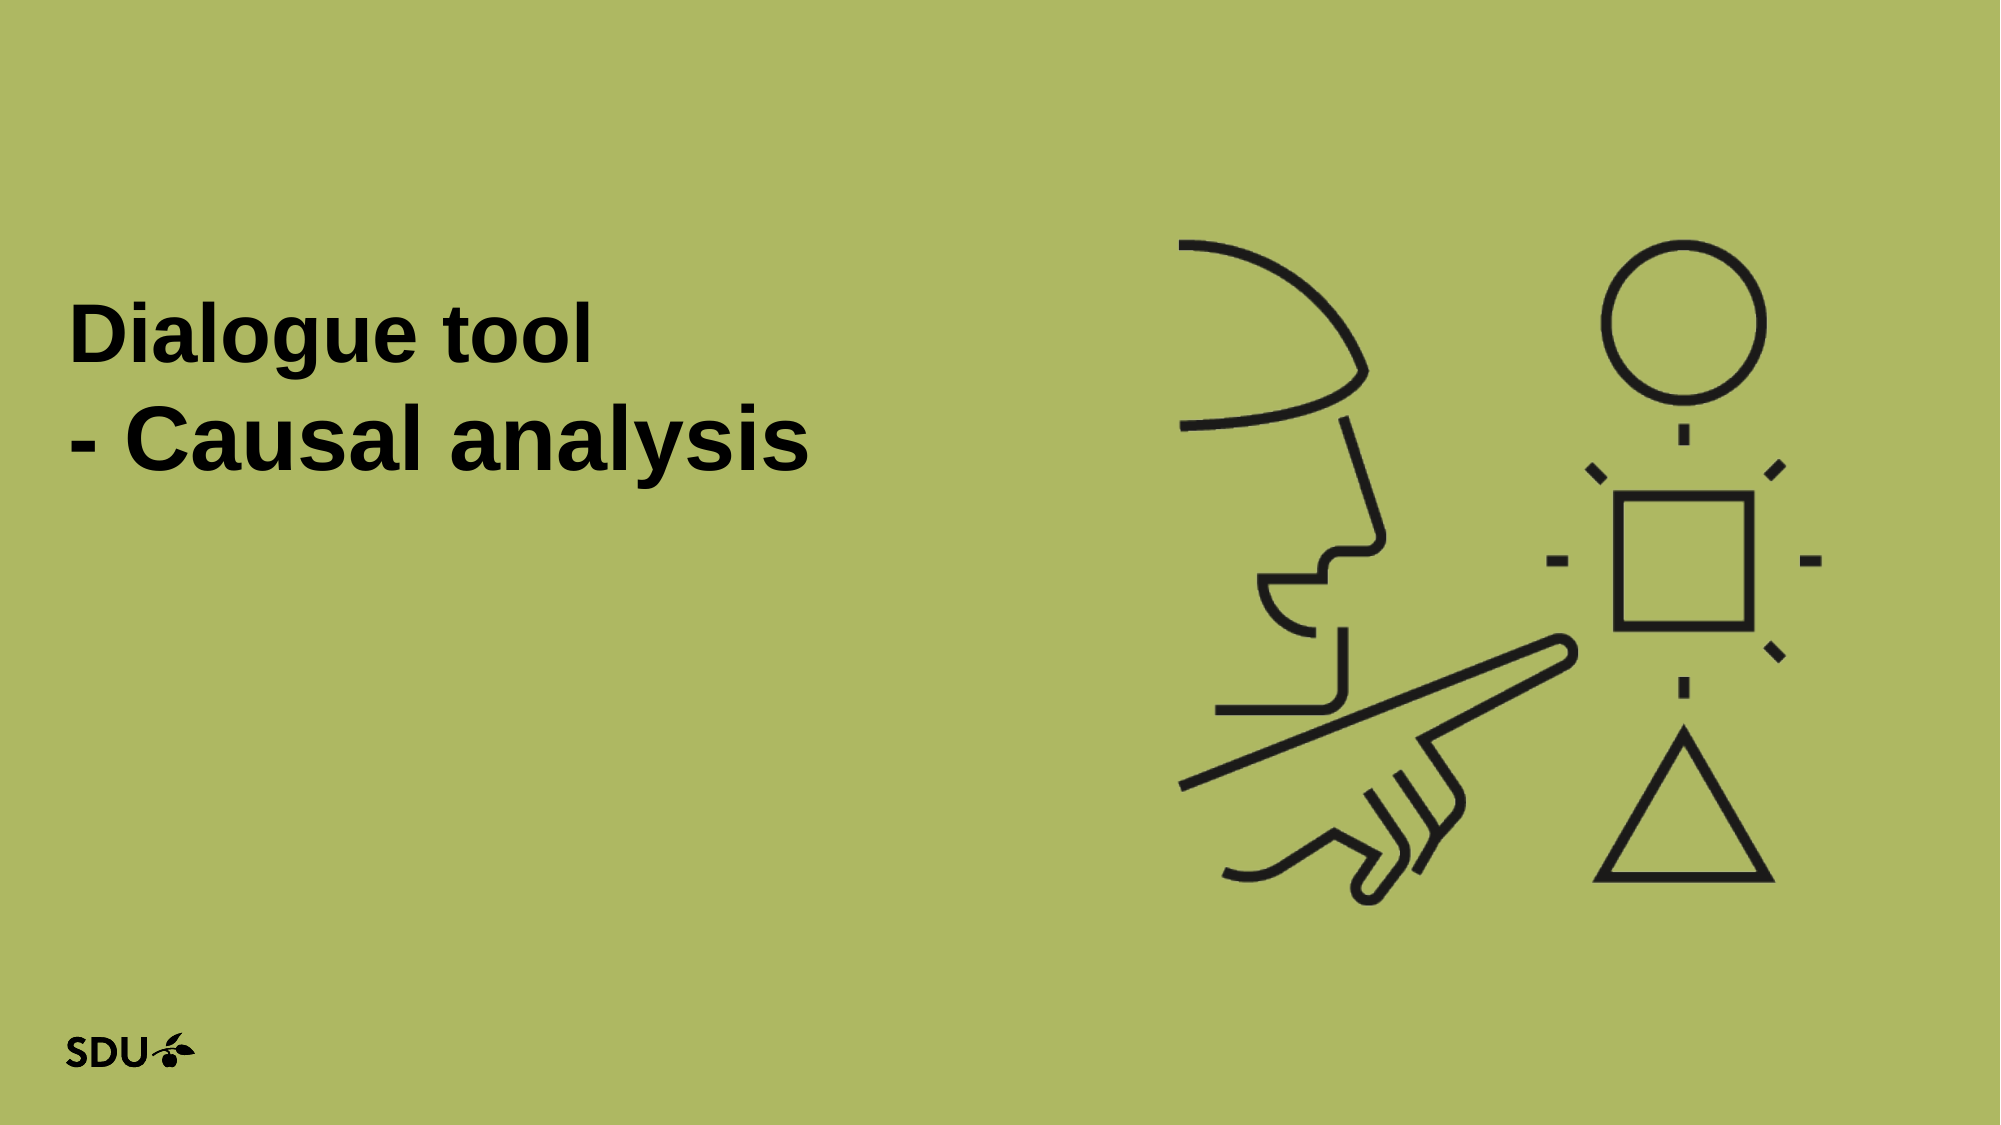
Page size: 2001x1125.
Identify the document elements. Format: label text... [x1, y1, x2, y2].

picture [1052, 164, 1865, 959]
title Dialogue tool - Causal analysis [68, 278, 949, 959]
